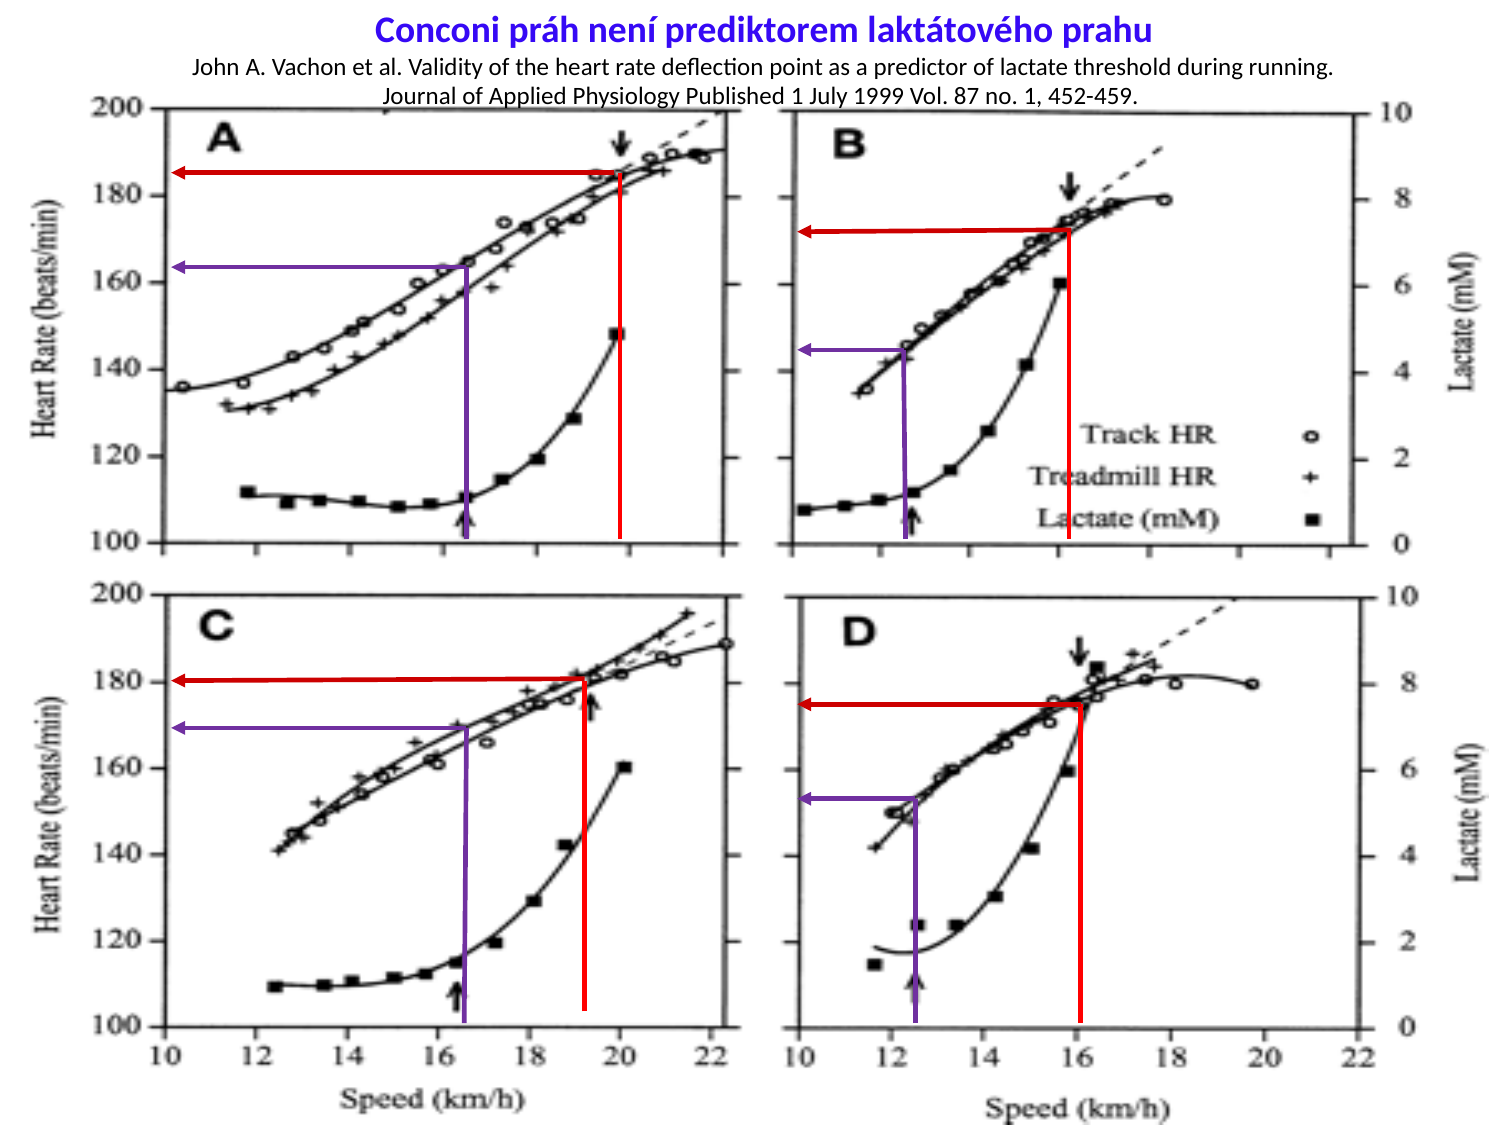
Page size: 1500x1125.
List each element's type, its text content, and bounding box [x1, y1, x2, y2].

text_box Conconi práh není prediktorem laktátového prahu John A. Vachon et al. Validity of the heart rate deflection point as a predictor of lactate threshold during running. Journal of Applied Physiology Published 1 July 1999 Vol. 87 no. 1, 452-459. [176, 0, 1353, 95]
picture [29, 95, 1489, 1125]
